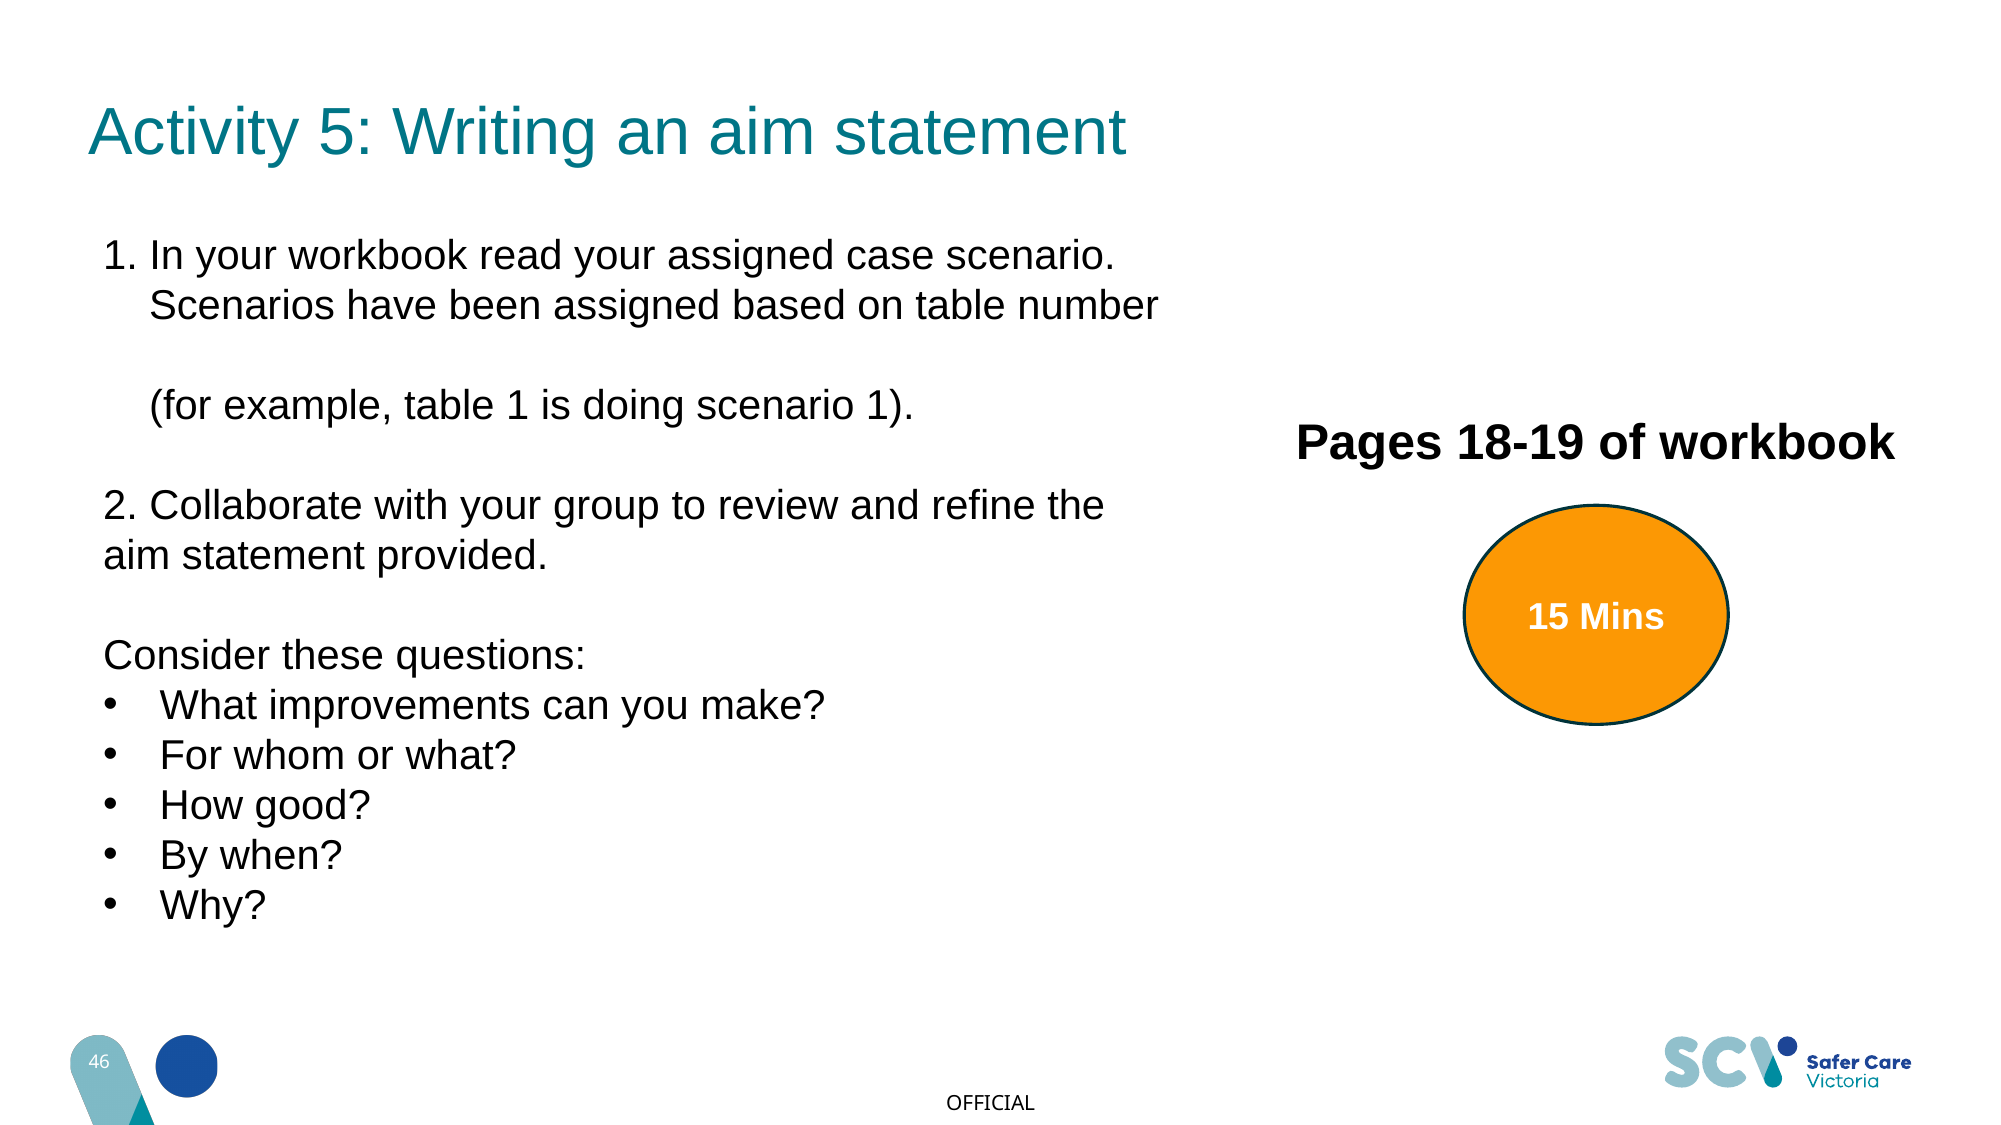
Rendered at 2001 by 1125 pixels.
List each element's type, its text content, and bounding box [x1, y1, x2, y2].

text_box 15 Mins [1462, 503, 1730, 726]
picture [70, 1035, 218, 1125]
text_box 1. In your workbook read your assigned case scenario. Scenarios have been assigned based on table number (for example, table 1 is doing scenario 1). 2. Collaborate with your group to review and refine the aim statement provided. Consider these questions: What improvements can you make? For whom or what? How good? By when? Why? [88, 220, 1180, 936]
text_box Pages 18-19 of workbook [1281, 401, 1912, 477]
slide_number 46 [88, 1036, 129, 1089]
title Activity 5: Writing an aim statement [88, 89, 1912, 177]
